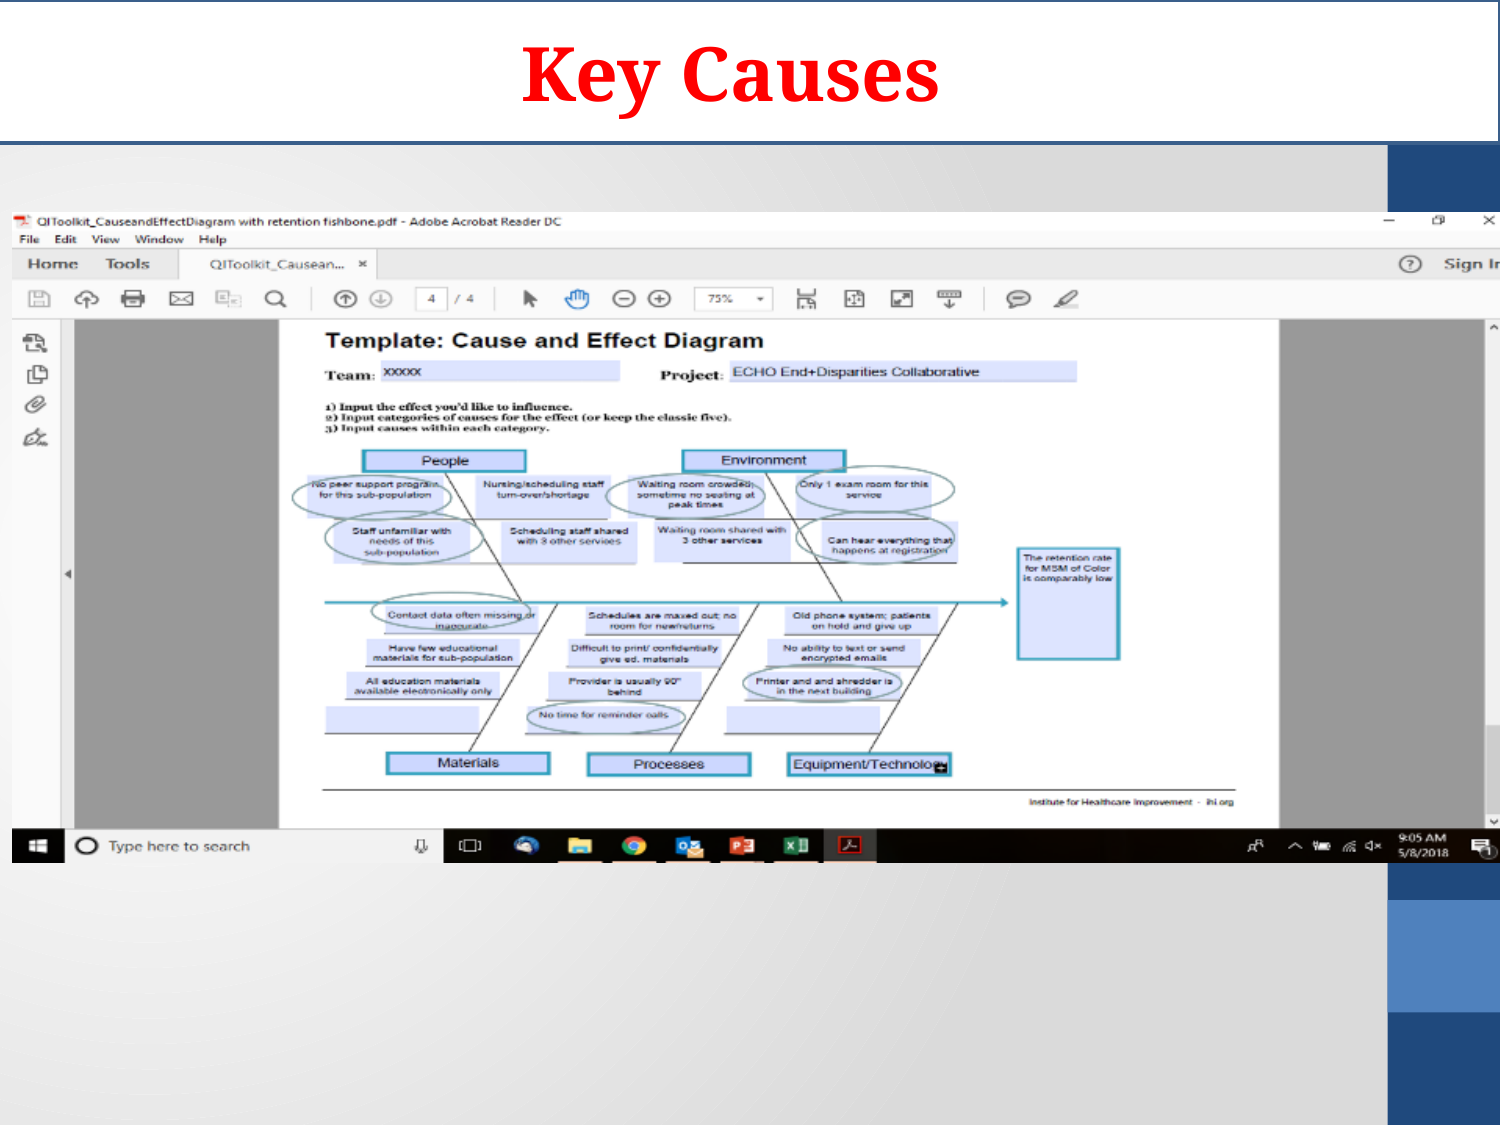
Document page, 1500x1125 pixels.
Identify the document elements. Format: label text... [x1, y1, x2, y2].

text_box Key Causes [0, 0, 1500, 145]
picture [12, 211, 1500, 863]
